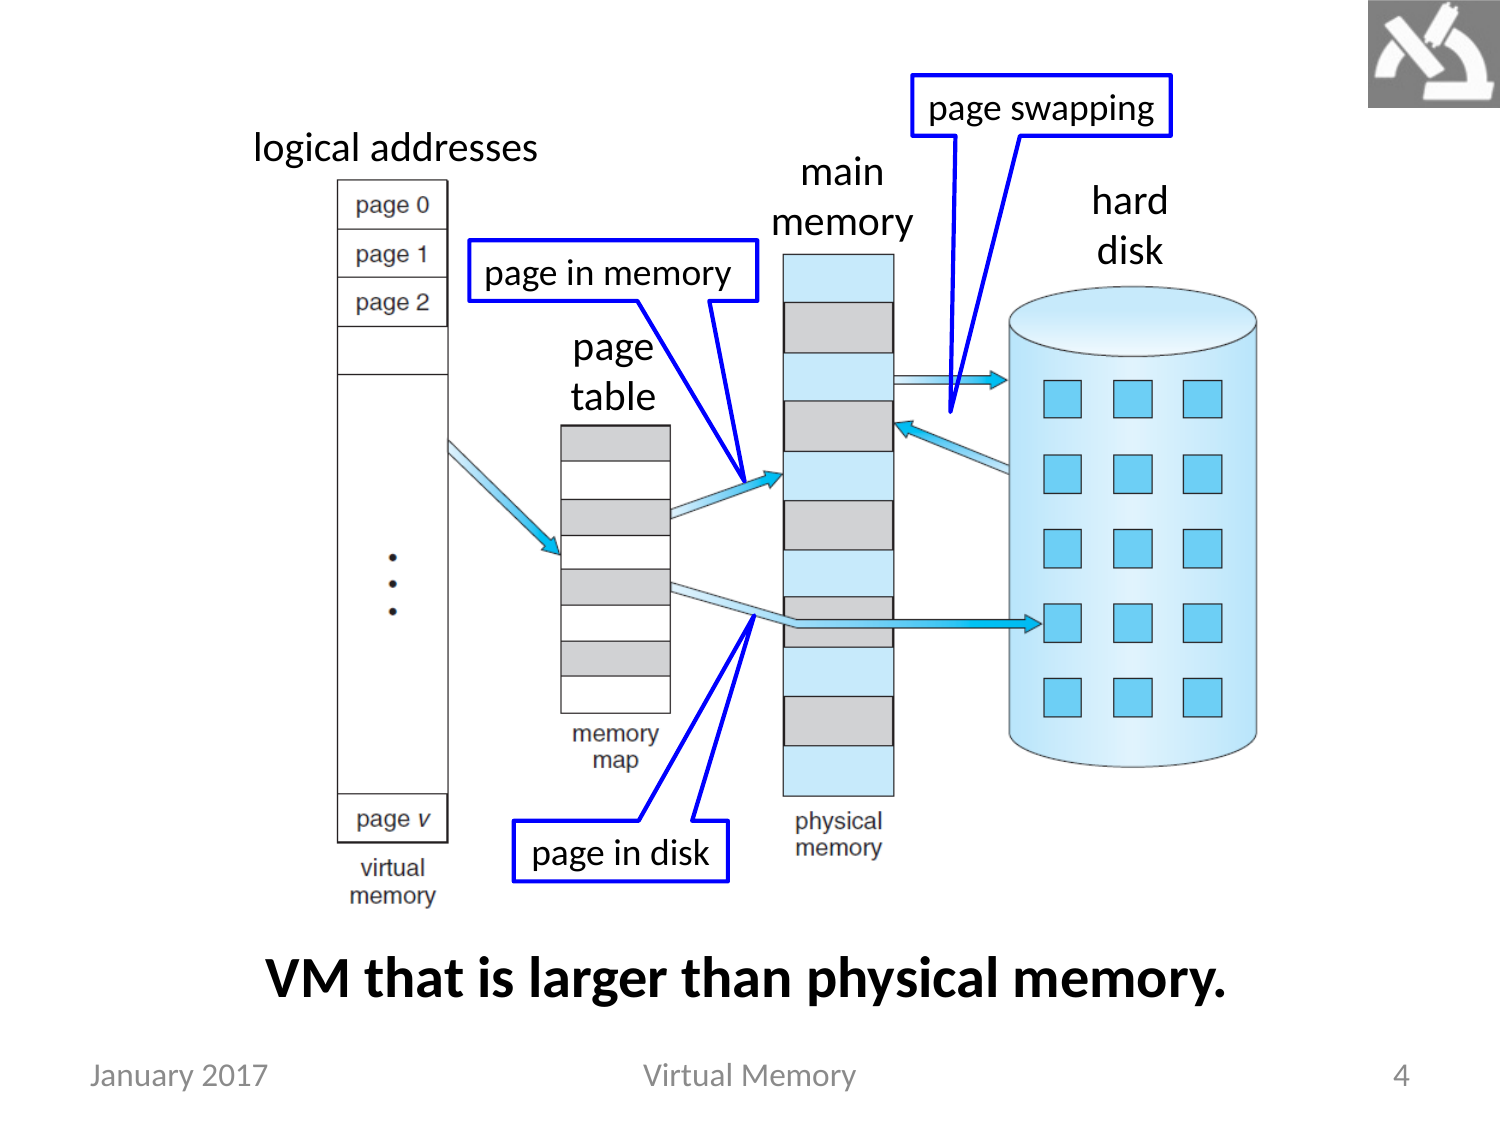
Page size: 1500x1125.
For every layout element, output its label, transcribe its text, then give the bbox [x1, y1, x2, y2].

slide_number 4 [1074, 1042, 1425, 1103]
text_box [513, 820, 729, 882]
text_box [225, 111, 1267, 918]
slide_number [75, 1042, 425, 1103]
footer Virtual Memory [512, 1042, 988, 1103]
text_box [469, 240, 758, 302]
picture [1368, 0, 1500, 108]
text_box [912, 74, 1171, 136]
text_box VM that is larger than physical memory. [82, 931, 1412, 1017]
